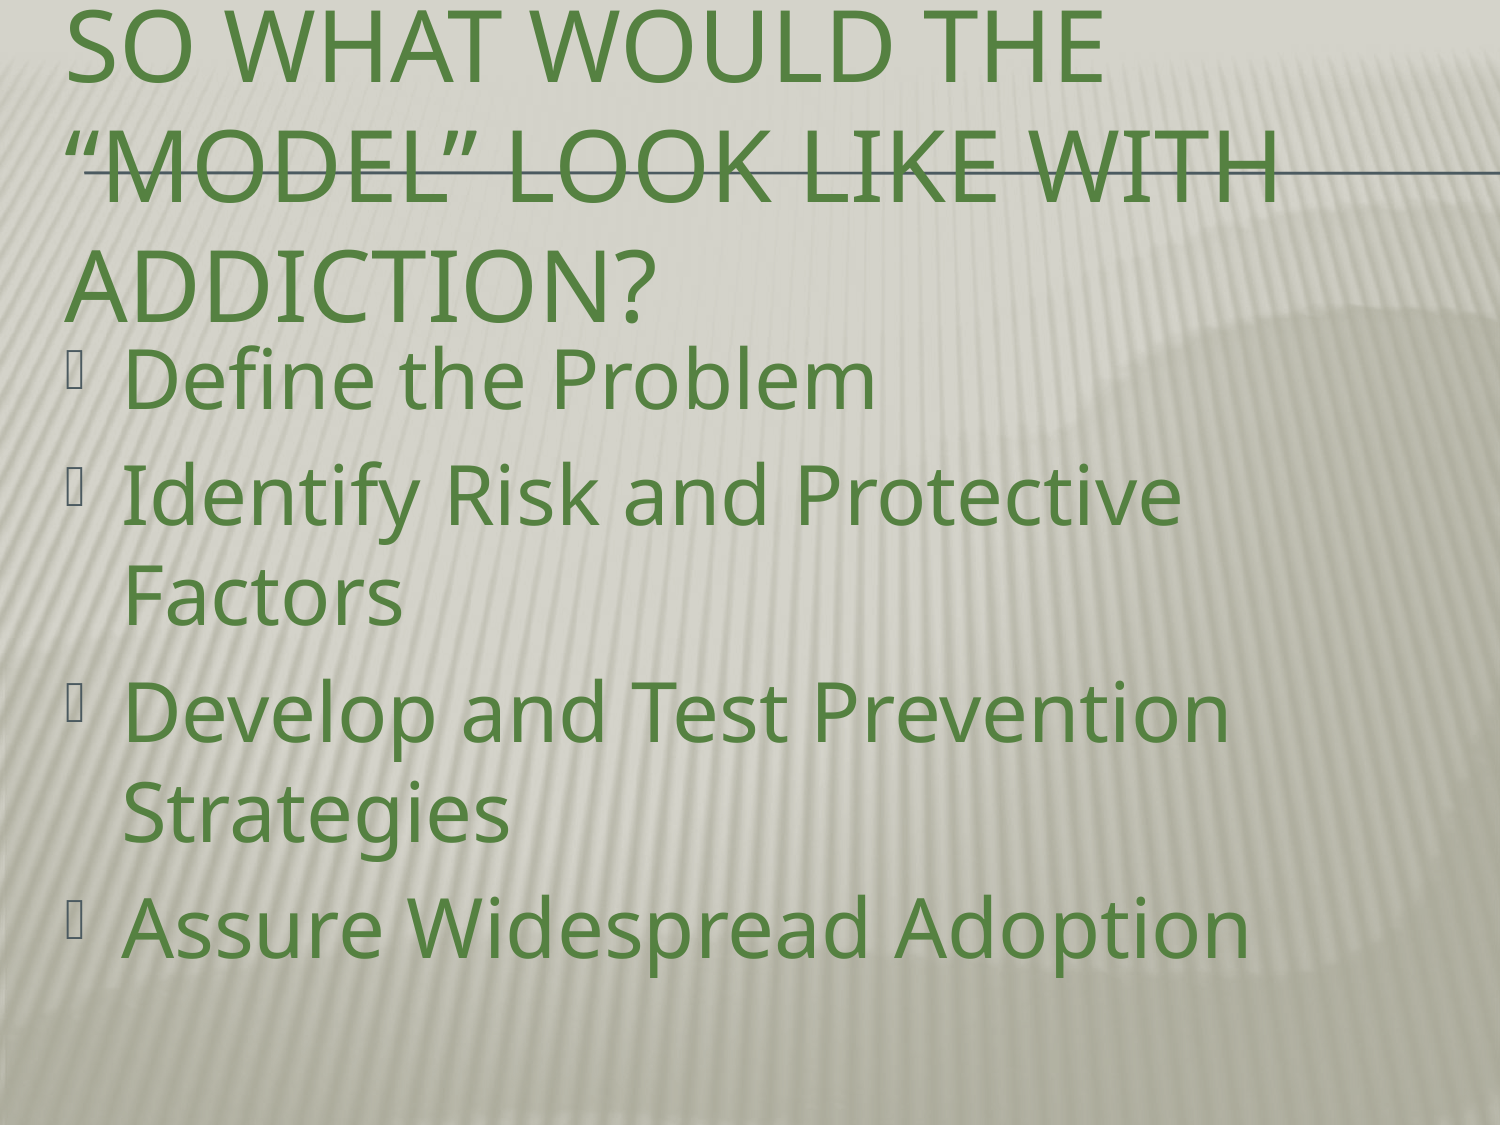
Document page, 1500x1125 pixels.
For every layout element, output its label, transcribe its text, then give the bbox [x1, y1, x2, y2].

title So what would the “model” look like with Addiction? [50, 6, 1475, 318]
list Define the Problem Identify Risk and Protective Factors Develop and Test Prevention Strategies Assure Widespread Adoption [50, 318, 1475, 998]
